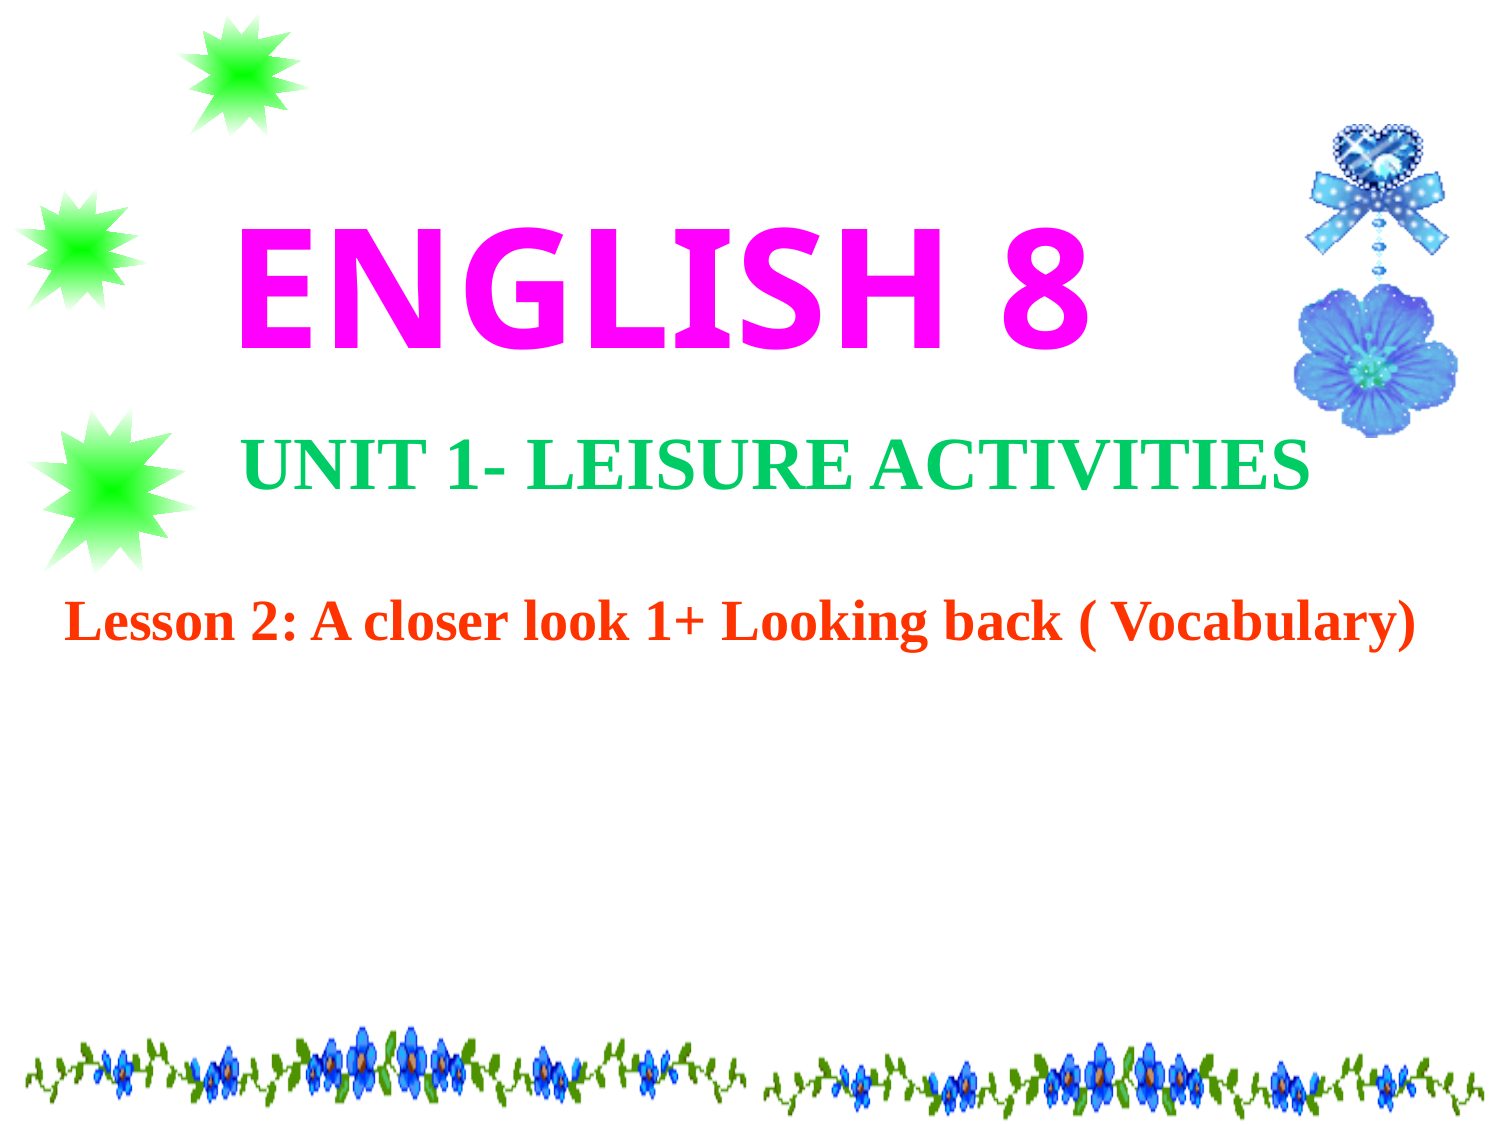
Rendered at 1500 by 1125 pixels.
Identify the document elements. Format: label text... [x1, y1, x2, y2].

text_box [12, 187, 150, 313]
text_box UNIT 1- LEISURE ACTIVITIES [224, 407, 1338, 512]
text_box ENGLISH 8 [212, 174, 1284, 390]
picture [762, 1040, 1488, 1125]
text_box [174, 12, 313, 138]
text_box Lesson 2: A closer look 1+ Looking back ( Vocabulary) [50, 575, 1500, 660]
text_box [24, 406, 200, 575]
picture [24, 1024, 751, 1113]
picture [1289, 124, 1463, 438]
